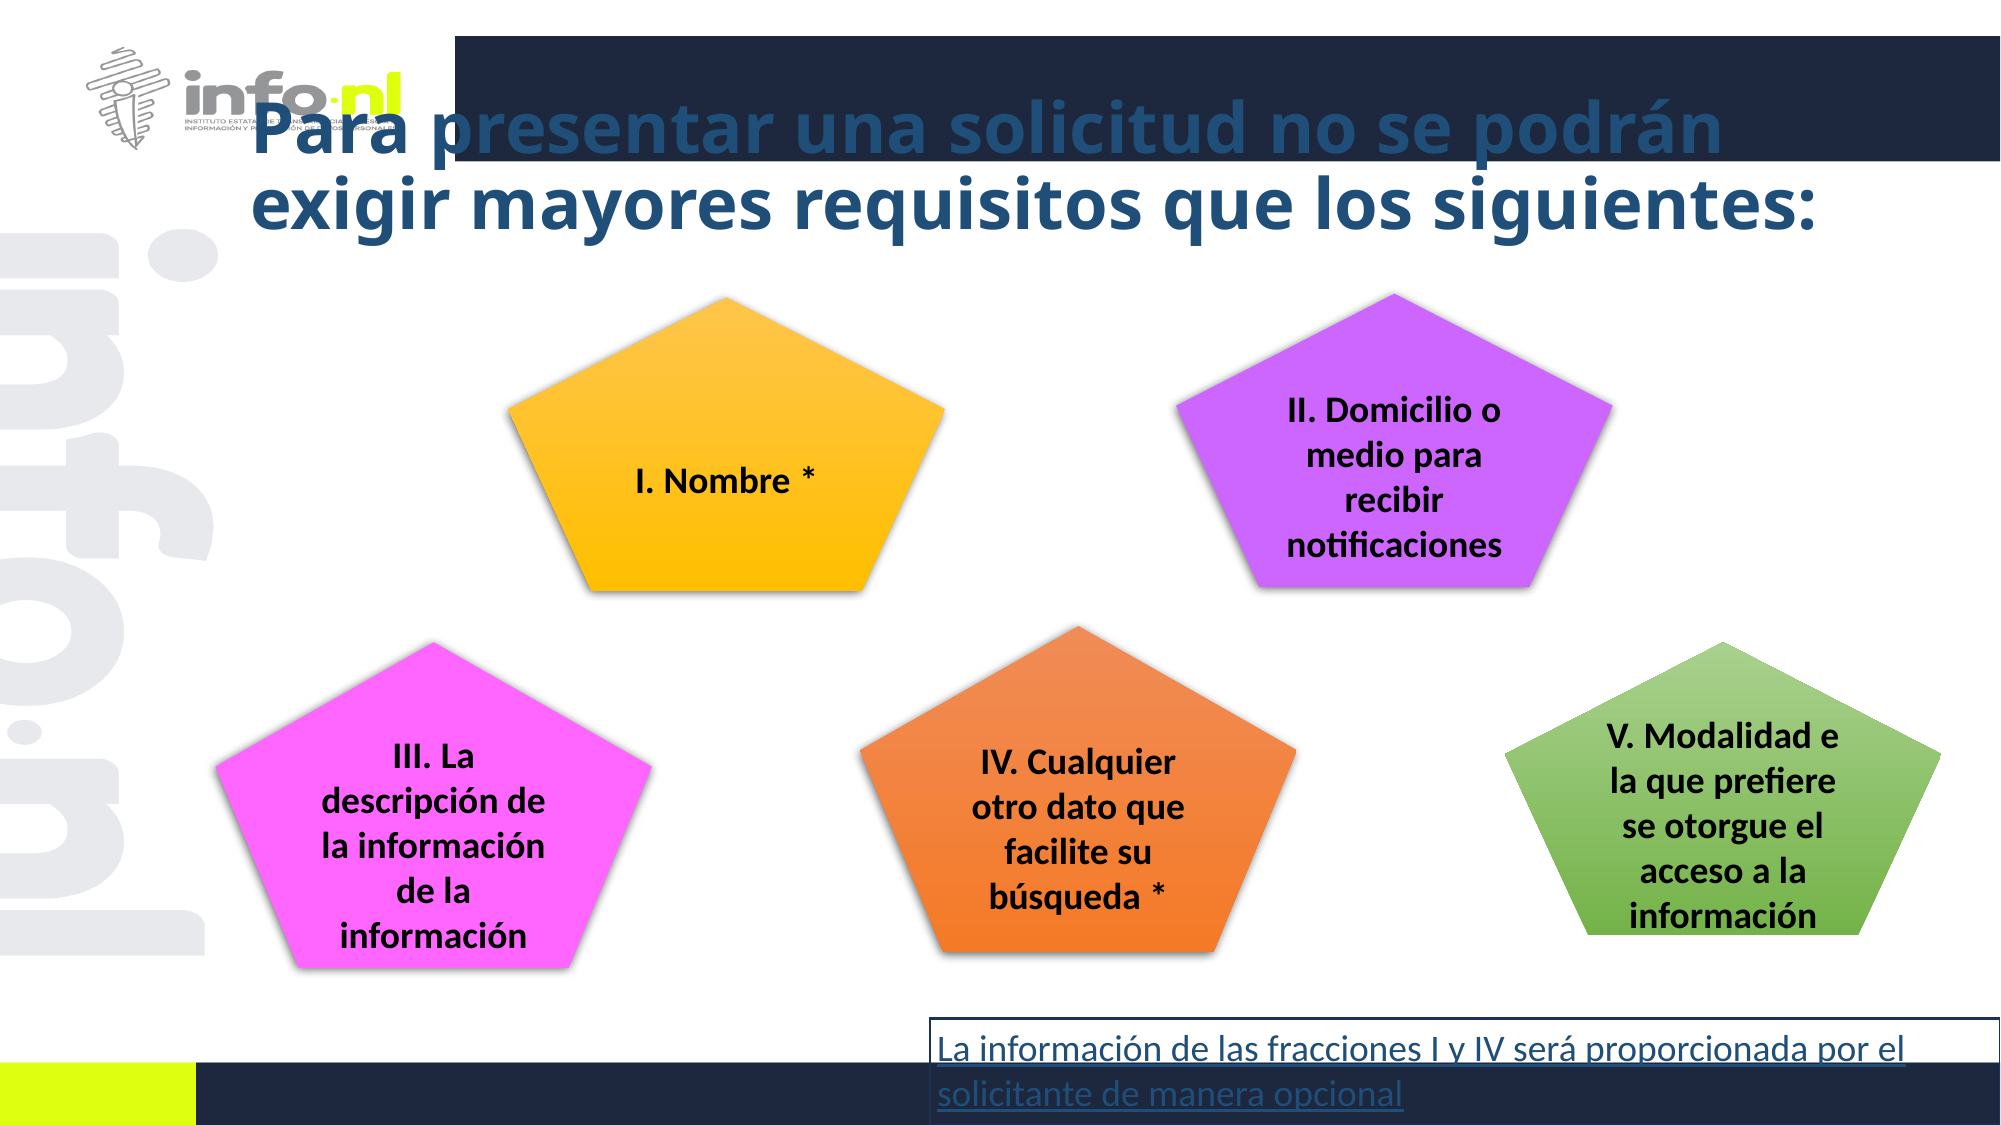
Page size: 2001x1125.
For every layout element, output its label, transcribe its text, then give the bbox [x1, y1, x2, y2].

text_box [929, 1017, 2000, 1125]
picture [0, 0, 2001, 1125]
text_box I. Nombre * [508, 297, 945, 591]
text_box II. Domicilio o medio para recibir notificaciones [1176, 293, 1613, 588]
title Para presentar una solicitud no se podrán exigir mayores requisitos que los siguientes: [235, 59, 1863, 278]
text_box La información de las fracciones I y IV será proporcionada por el solicitante de manera opcional [922, 1017, 1924, 1122]
text_box IV. Cualquier otro dato que facilite su búsqueda * [860, 625, 1297, 952]
text_box V. Modalidad e la que prefiere se otorgue el acceso a la información [1504, 642, 1942, 936]
text_box III. La descripción de la información de la información [215, 642, 652, 968]
